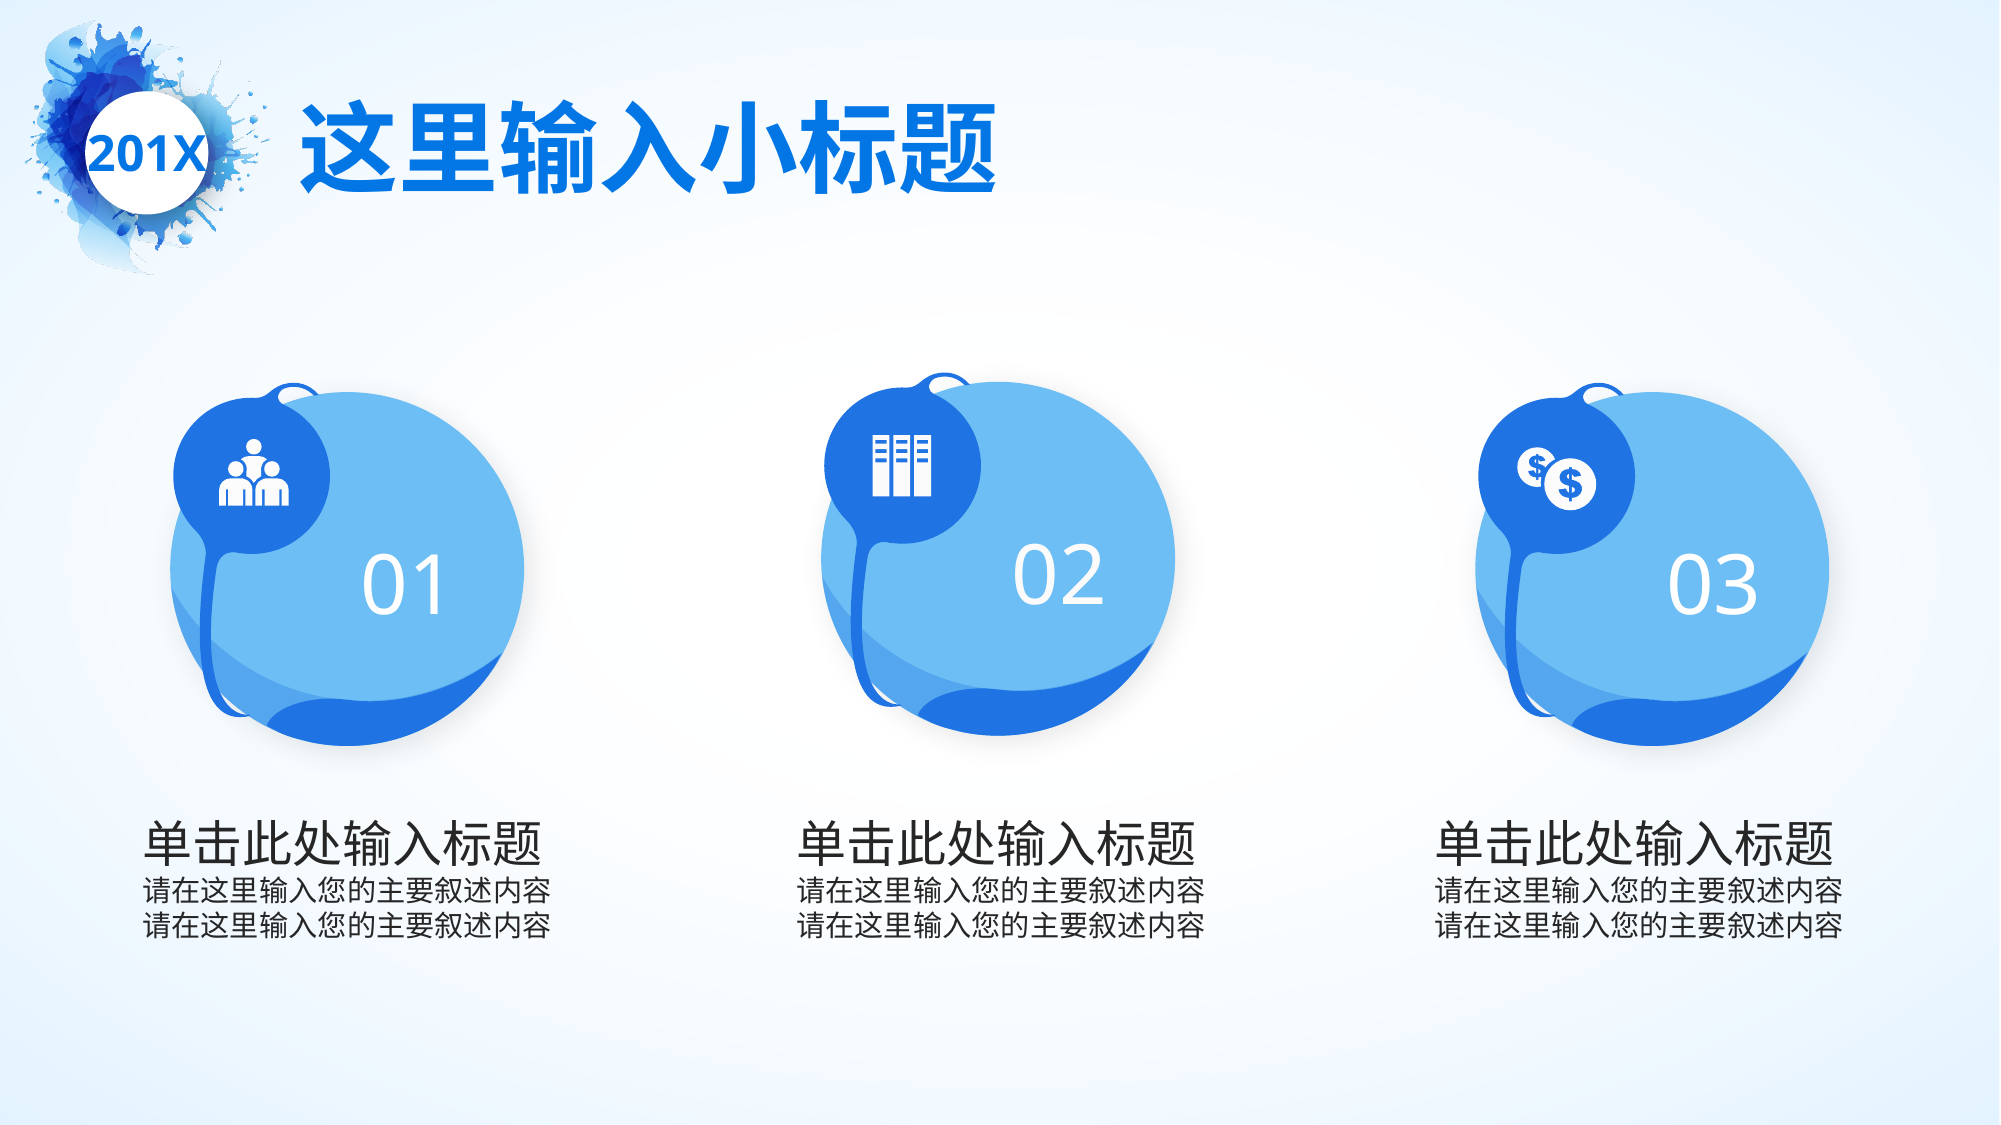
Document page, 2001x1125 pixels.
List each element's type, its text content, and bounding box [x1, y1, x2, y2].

text_box 单击此处输入标题 请在这里输入您的主要叙述内容 请在这里输入您的主要叙述内容 [781, 805, 1221, 1041]
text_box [170, 381, 525, 746]
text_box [821, 371, 1176, 736]
text_box 单击此处输入标题 请在这里输入您的主要叙述内容 请在这里输入您的主要叙述内容 [127, 804, 567, 1040]
text_box 单击此处输入标题 请在这里输入您的主要叙述内容 请在这里输入您的主要叙述内容 [1419, 804, 1860, 1050]
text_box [23, 19, 270, 276]
text_box 这里输入小标题 [283, 78, 1014, 213]
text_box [1475, 381, 1830, 746]
